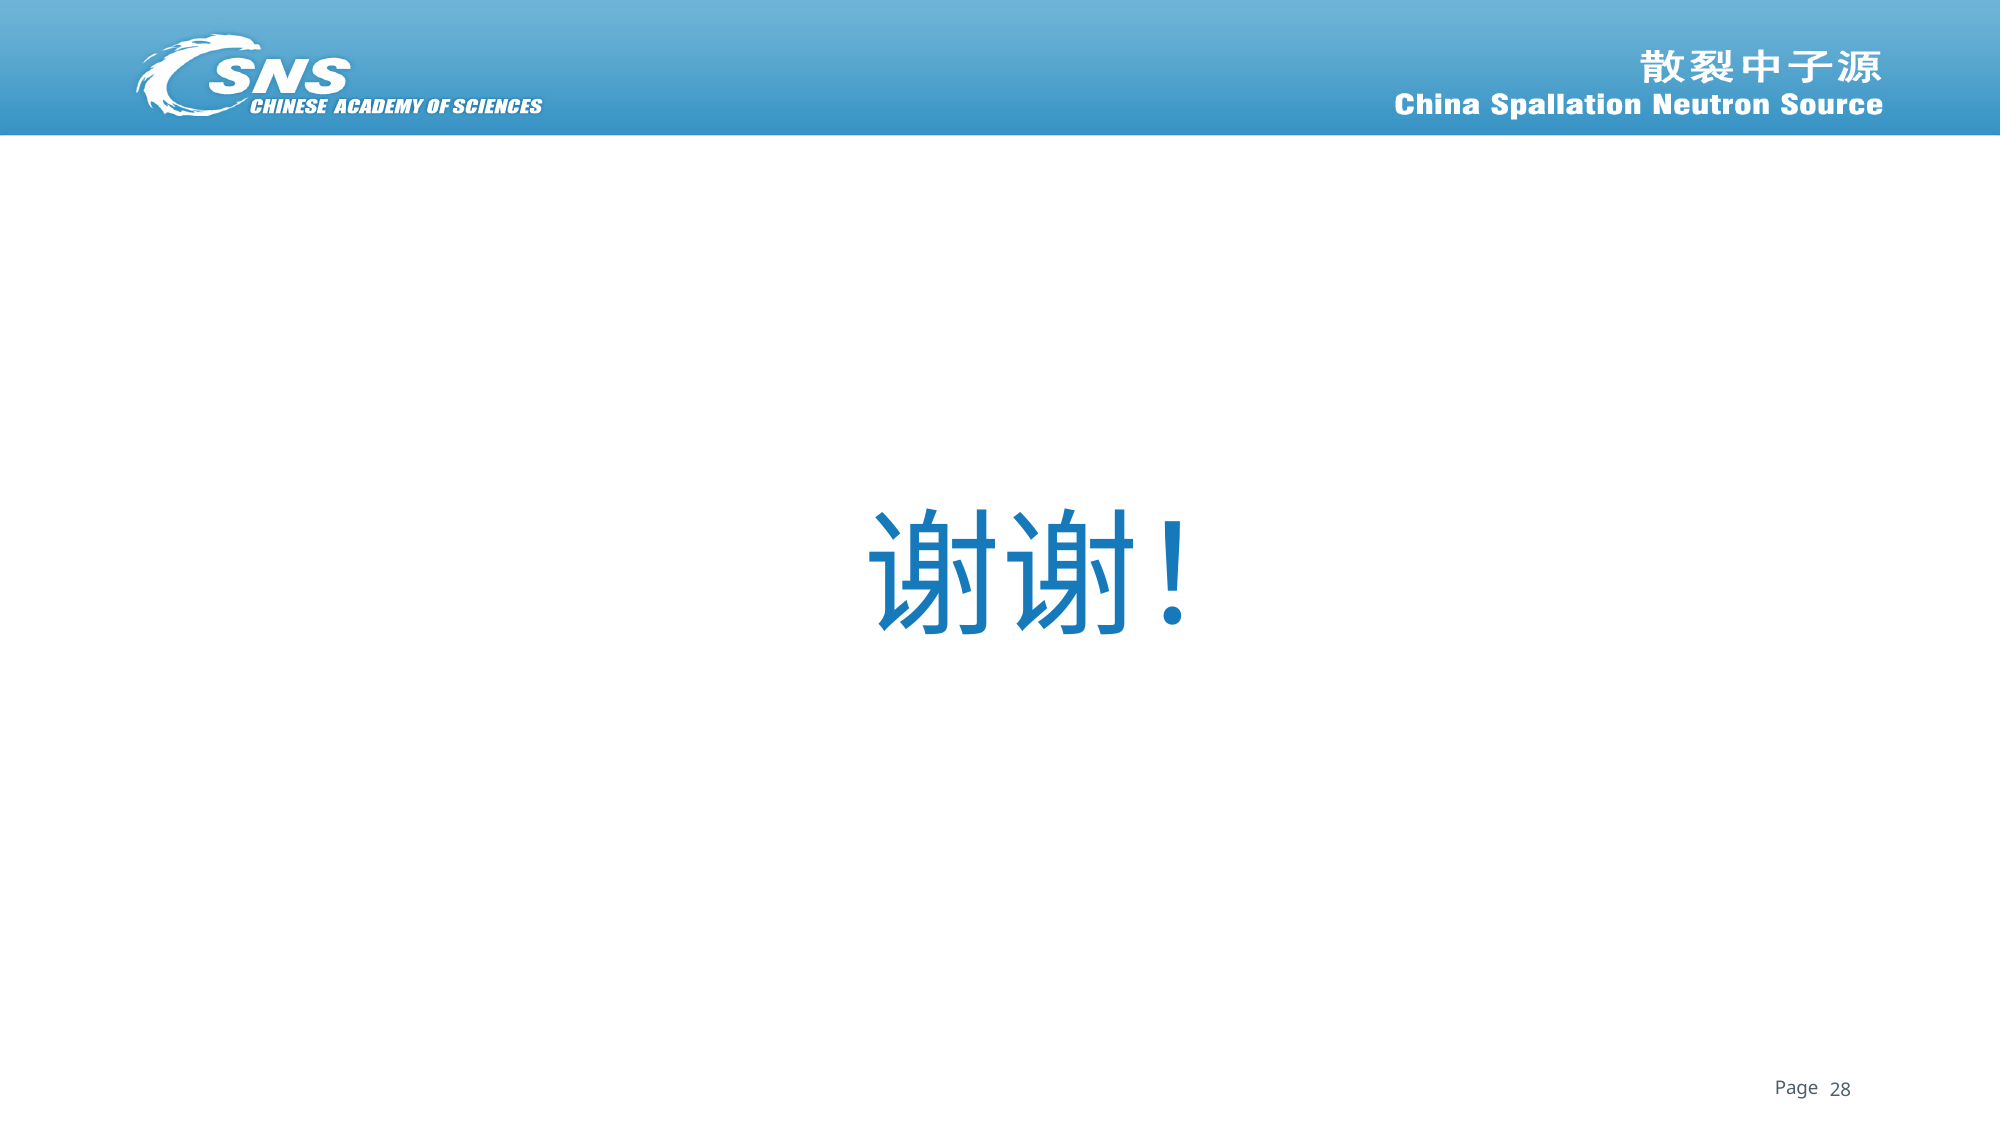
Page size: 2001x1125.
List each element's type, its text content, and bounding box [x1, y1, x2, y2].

text_box 谢谢！ [848, 479, 1291, 660]
slide_number 28 [1800, 1070, 1867, 1100]
picture [0, 0, 2000, 1125]
